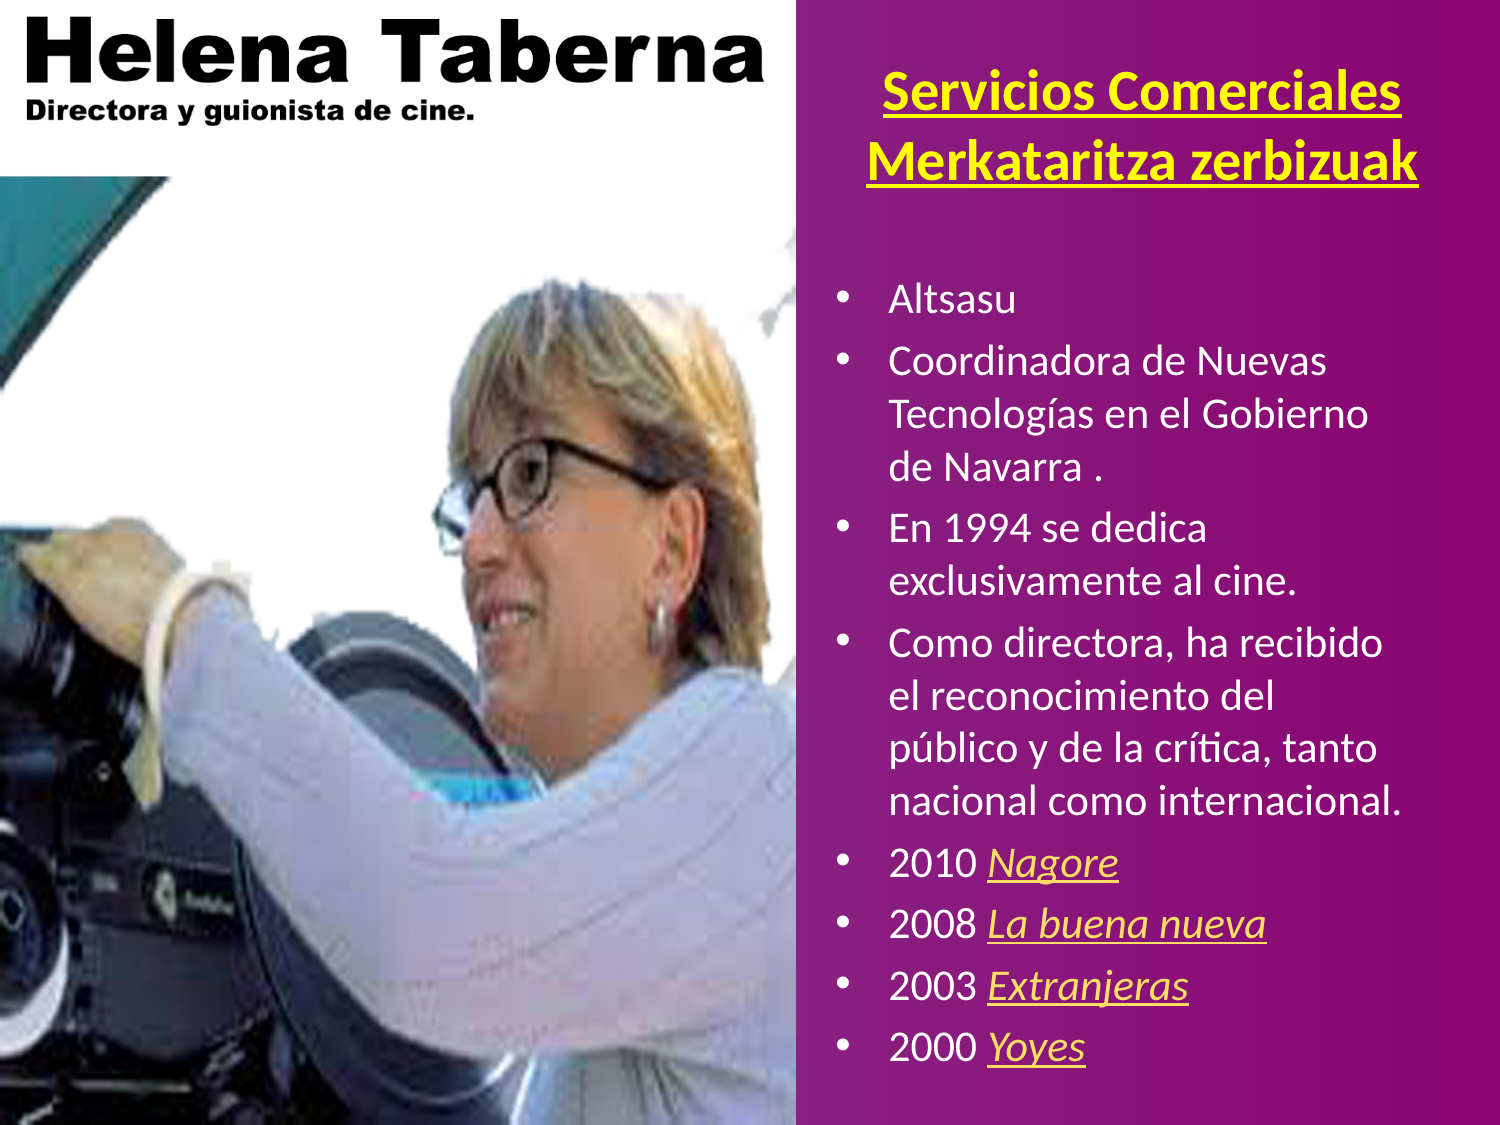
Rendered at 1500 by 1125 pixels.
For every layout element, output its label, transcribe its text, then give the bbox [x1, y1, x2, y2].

title Servicios Comerciales Merkataritza zerbizuak [820, 45, 1465, 200]
picture [0, 0, 796, 1125]
list Altsasu Coordinadora de Nuevas Tecnologías en el Gobierno de Navarra . En 1994 se dedica exclusivamente al cine. Como directora, ha recibido el reconocimiento del público y de la crítica, tanto nacional como internacional. 2010 Nagore 2008 La buena nueva 2003 Extranjeras 2000 Yoyes [820, 262, 1425, 1102]
